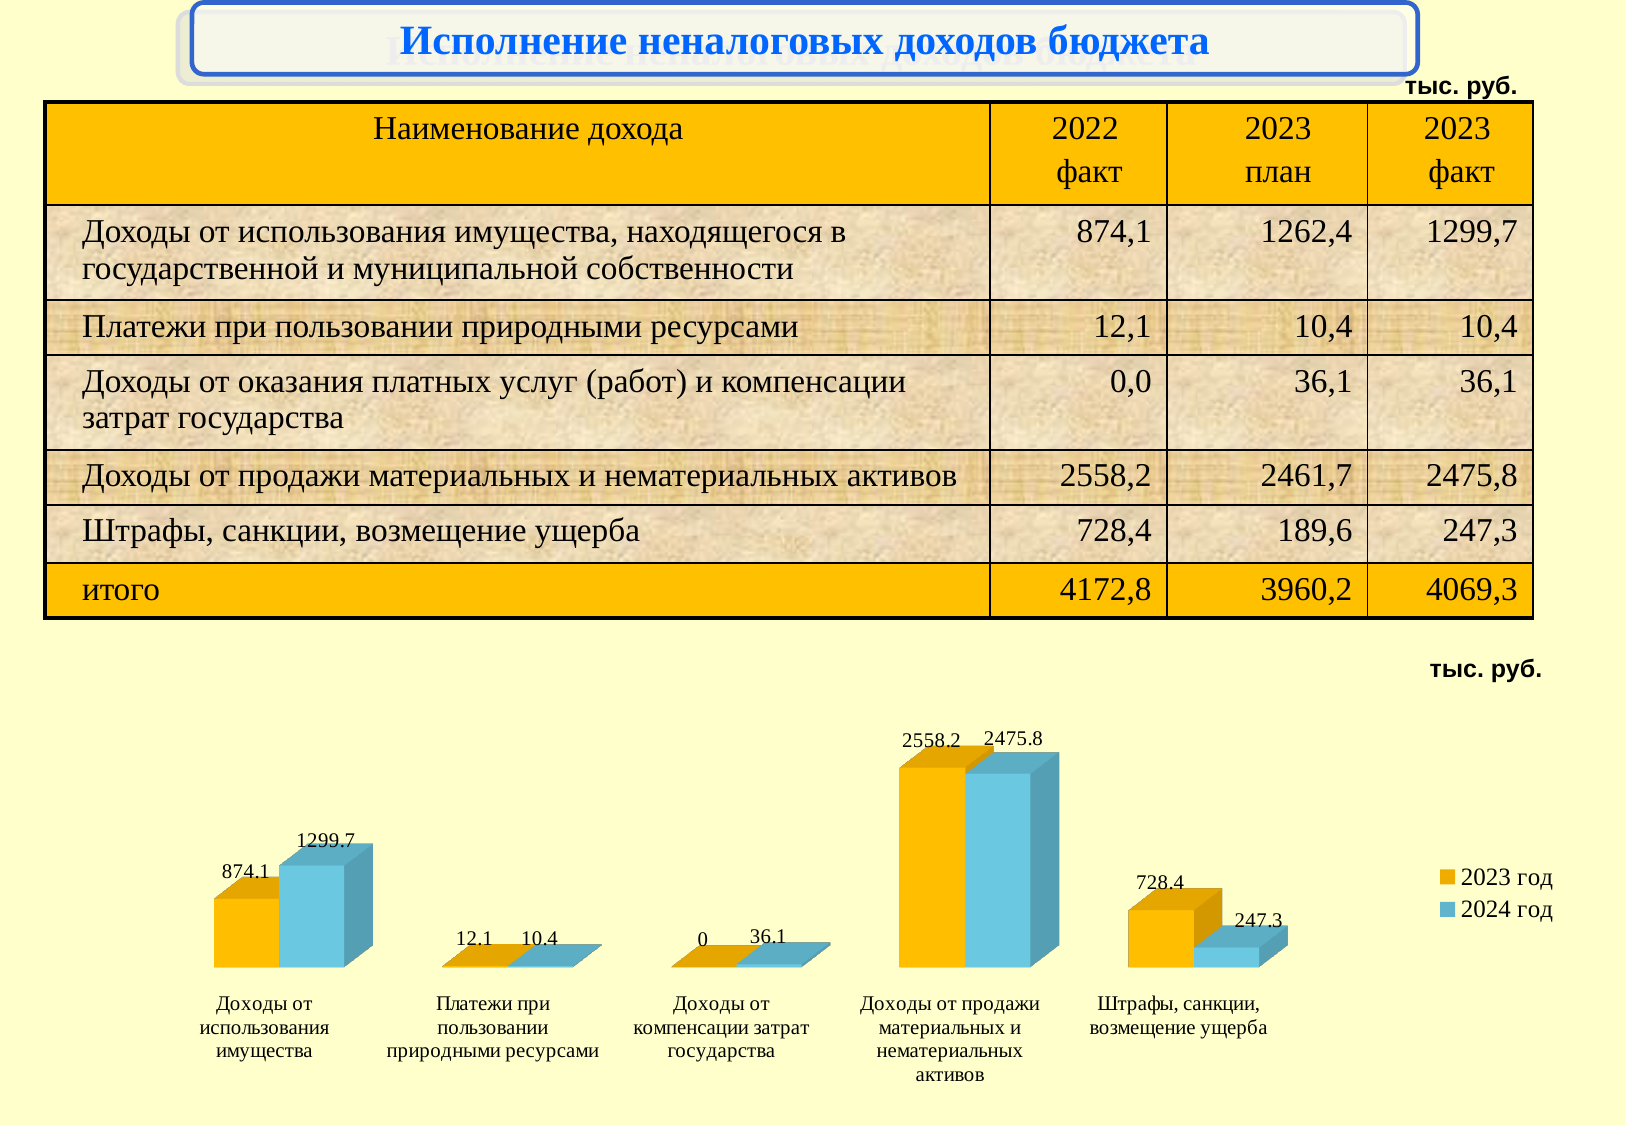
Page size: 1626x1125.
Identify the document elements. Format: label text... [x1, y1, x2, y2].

table_cell 247,3 [1368, 506, 1532, 562]
text_box тыс. руб. [1414, 645, 1570, 690]
table_header 2023 факт [1368, 104, 1532, 204]
table_cell 2475,8 [1368, 451, 1532, 504]
table_cell 0,0 [991, 356, 1166, 449]
table_cell 10,4 [1168, 301, 1367, 354]
table_cell 1262,4 [1168, 206, 1367, 299]
table_cell 36,1 [1368, 356, 1532, 449]
chart [68, 692, 1574, 1095]
table_cell Штрафы, санкции, возмещение ущерба [47, 506, 989, 562]
table_cell Доходы от использования имущества, находящегося в государственной и муниципальной собственности [47, 206, 989, 299]
table_cell 4172,8 [991, 564, 1166, 616]
table_cell 874,1 [991, 206, 1166, 299]
text_box тыс. руб. [1390, 62, 1545, 108]
table_cell 189,6 [1168, 506, 1367, 562]
table_cell Платежи при пользовании природными ресурсами [47, 301, 989, 354]
table_cell итого [47, 564, 989, 616]
table_cell Доходы от продажи материальных и нематериальных активов [47, 451, 989, 504]
table_cell 4069,3 [1368, 564, 1532, 616]
table_cell 10,4 [1368, 301, 1532, 354]
table_cell 2461,7 [1168, 451, 1367, 504]
text_box Исполнение неналоговых доходов бюджета [191, 2, 1418, 75]
table_cell 1299,7 [1368, 206, 1532, 299]
table_header Наименование дохода [47, 104, 989, 204]
table_cell 2558,2 [991, 451, 1166, 504]
table_header 2022 факт [991, 104, 1166, 204]
table_cell 728,4 [991, 506, 1166, 562]
table_cell Доходы от оказания платных услуг (работ) и компенсации затрат государства [47, 356, 989, 449]
table_header 2023 план [1168, 104, 1367, 204]
table_cell 36,1 [1168, 356, 1367, 449]
table_cell 12,1 [991, 301, 1166, 354]
table_cell 3960,2 [1168, 564, 1367, 616]
